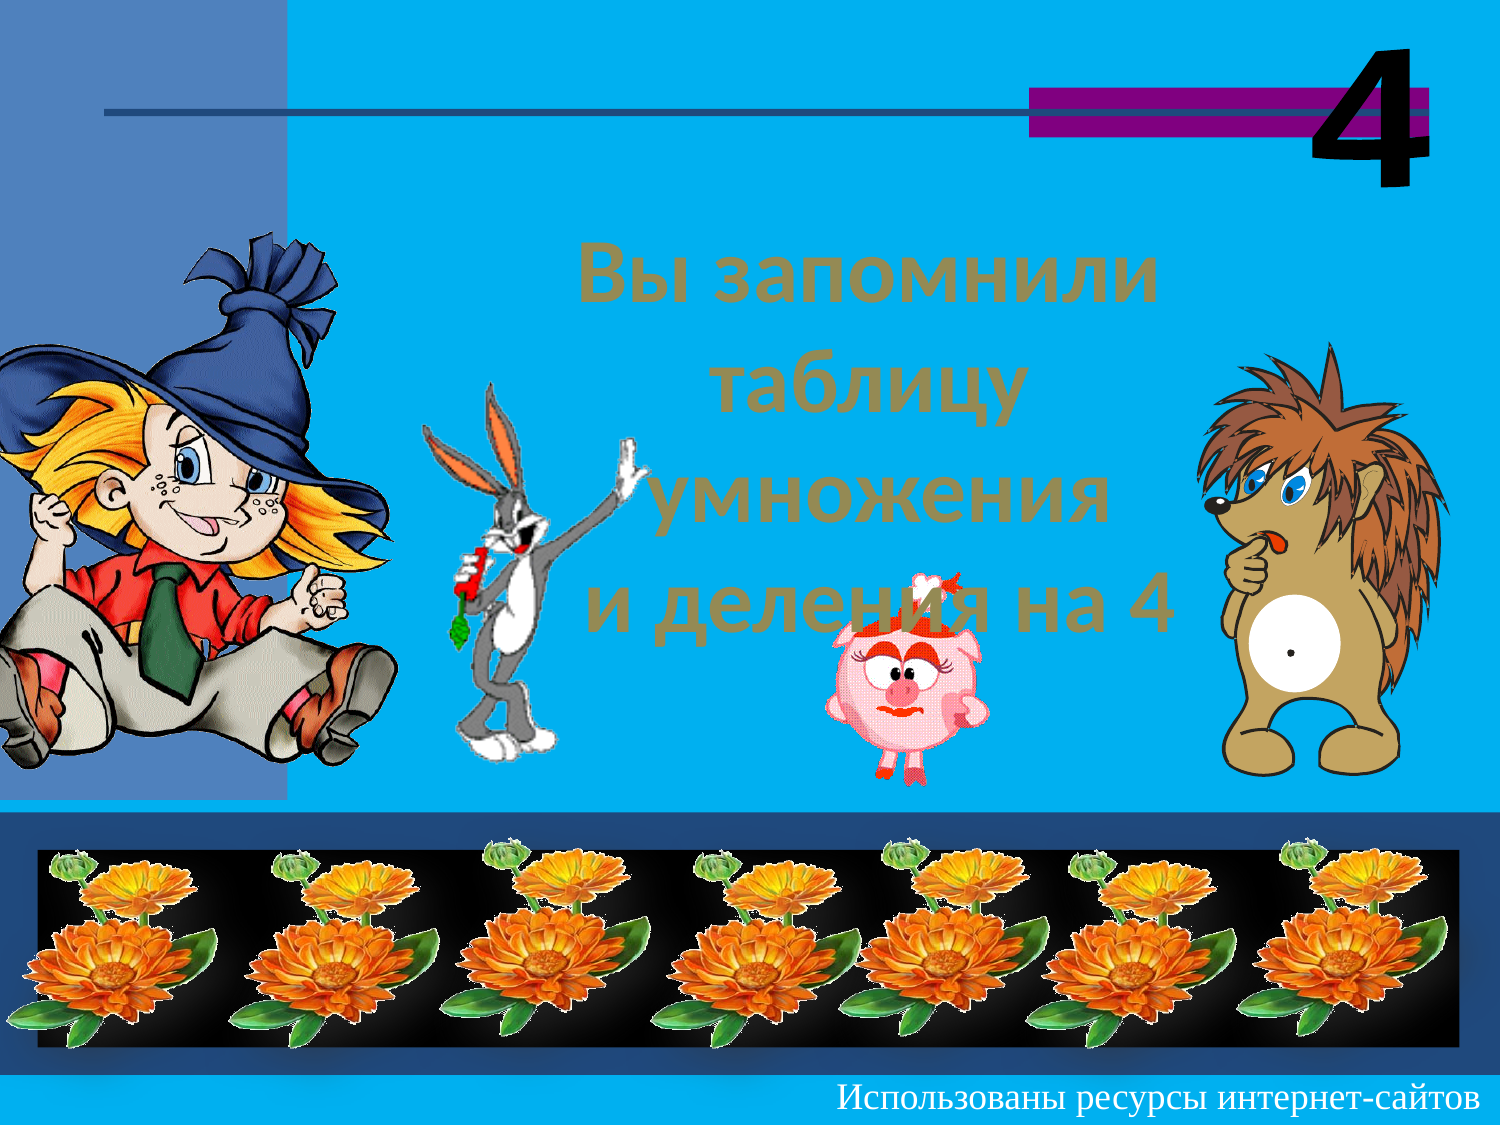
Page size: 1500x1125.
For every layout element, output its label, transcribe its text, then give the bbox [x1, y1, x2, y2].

picture [1314, 138, 1428, 186]
picture [0, 831, 1460, 1051]
picture [826, 573, 989, 786]
picture [820, 588, 843, 611]
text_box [1195, 339, 1454, 780]
picture [1353, 50, 1408, 87]
text_box [412, 149, 1348, 713]
text_box Использованы ресурсы интернет-сайтов [821, 1073, 1497, 1125]
picture [422, 382, 653, 764]
picture [0, 198, 398, 799]
picture [589, 588, 628, 631]
picture [820, 621, 841, 632]
